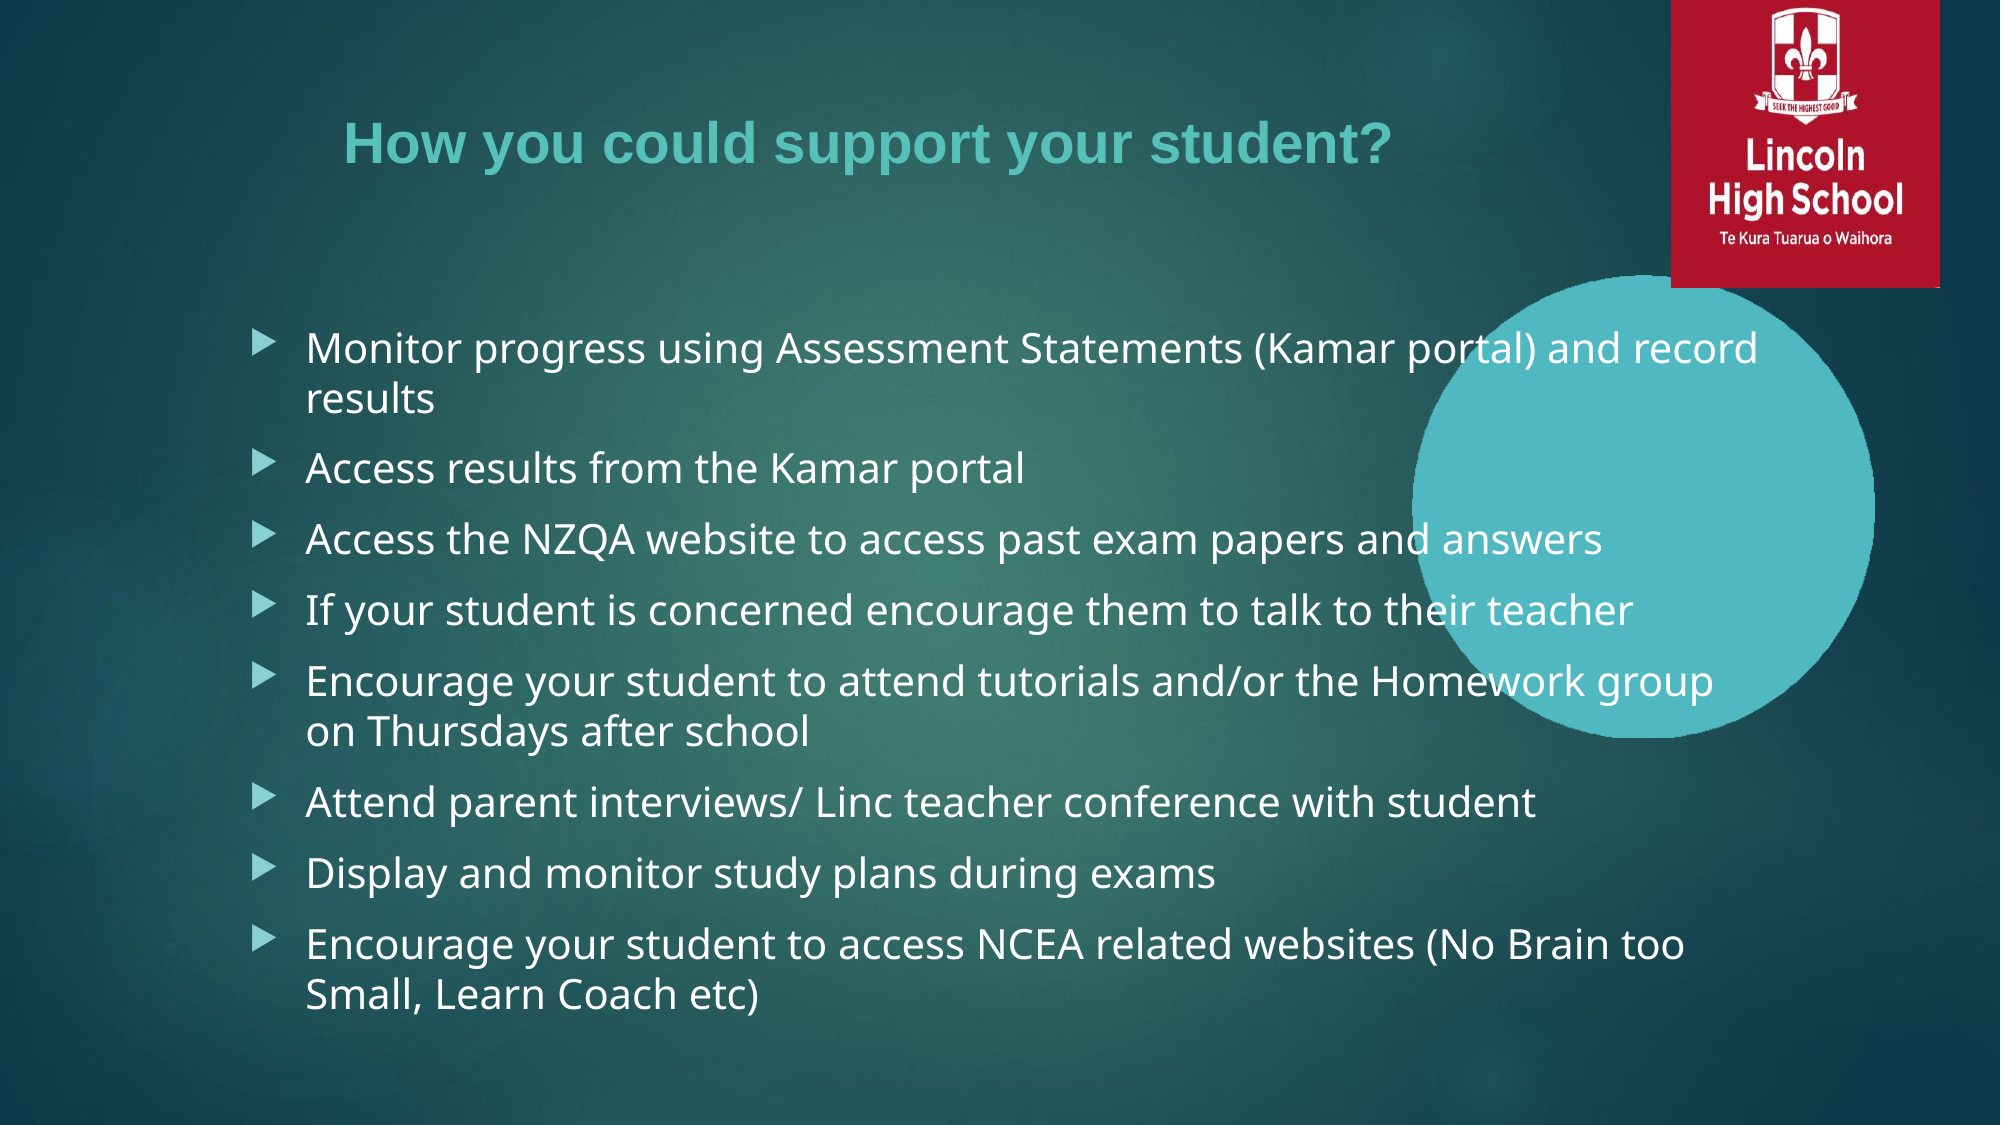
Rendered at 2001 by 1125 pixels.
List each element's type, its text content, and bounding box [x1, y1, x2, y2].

title How you could support your student? [341, 103, 1399, 294]
text_box Monitor progress using Assessment Statements (Kamar portal) and record results Access results from the Kamar portal Access the NZQA website to access past exam papers and answers If your student is concerned encourage them to talk to their teacher Encourage your student to attend tutorials and/or the Homework group on Thursdays after school Attend parent interviews/ Linc teacher conference with student Display and monitor study plans during exams Encourage your student to access NCEA related websites (No Brain too Small, Learn Coach etc) [247, 319, 1779, 1018]
picture [0, 0, 2000, 1125]
